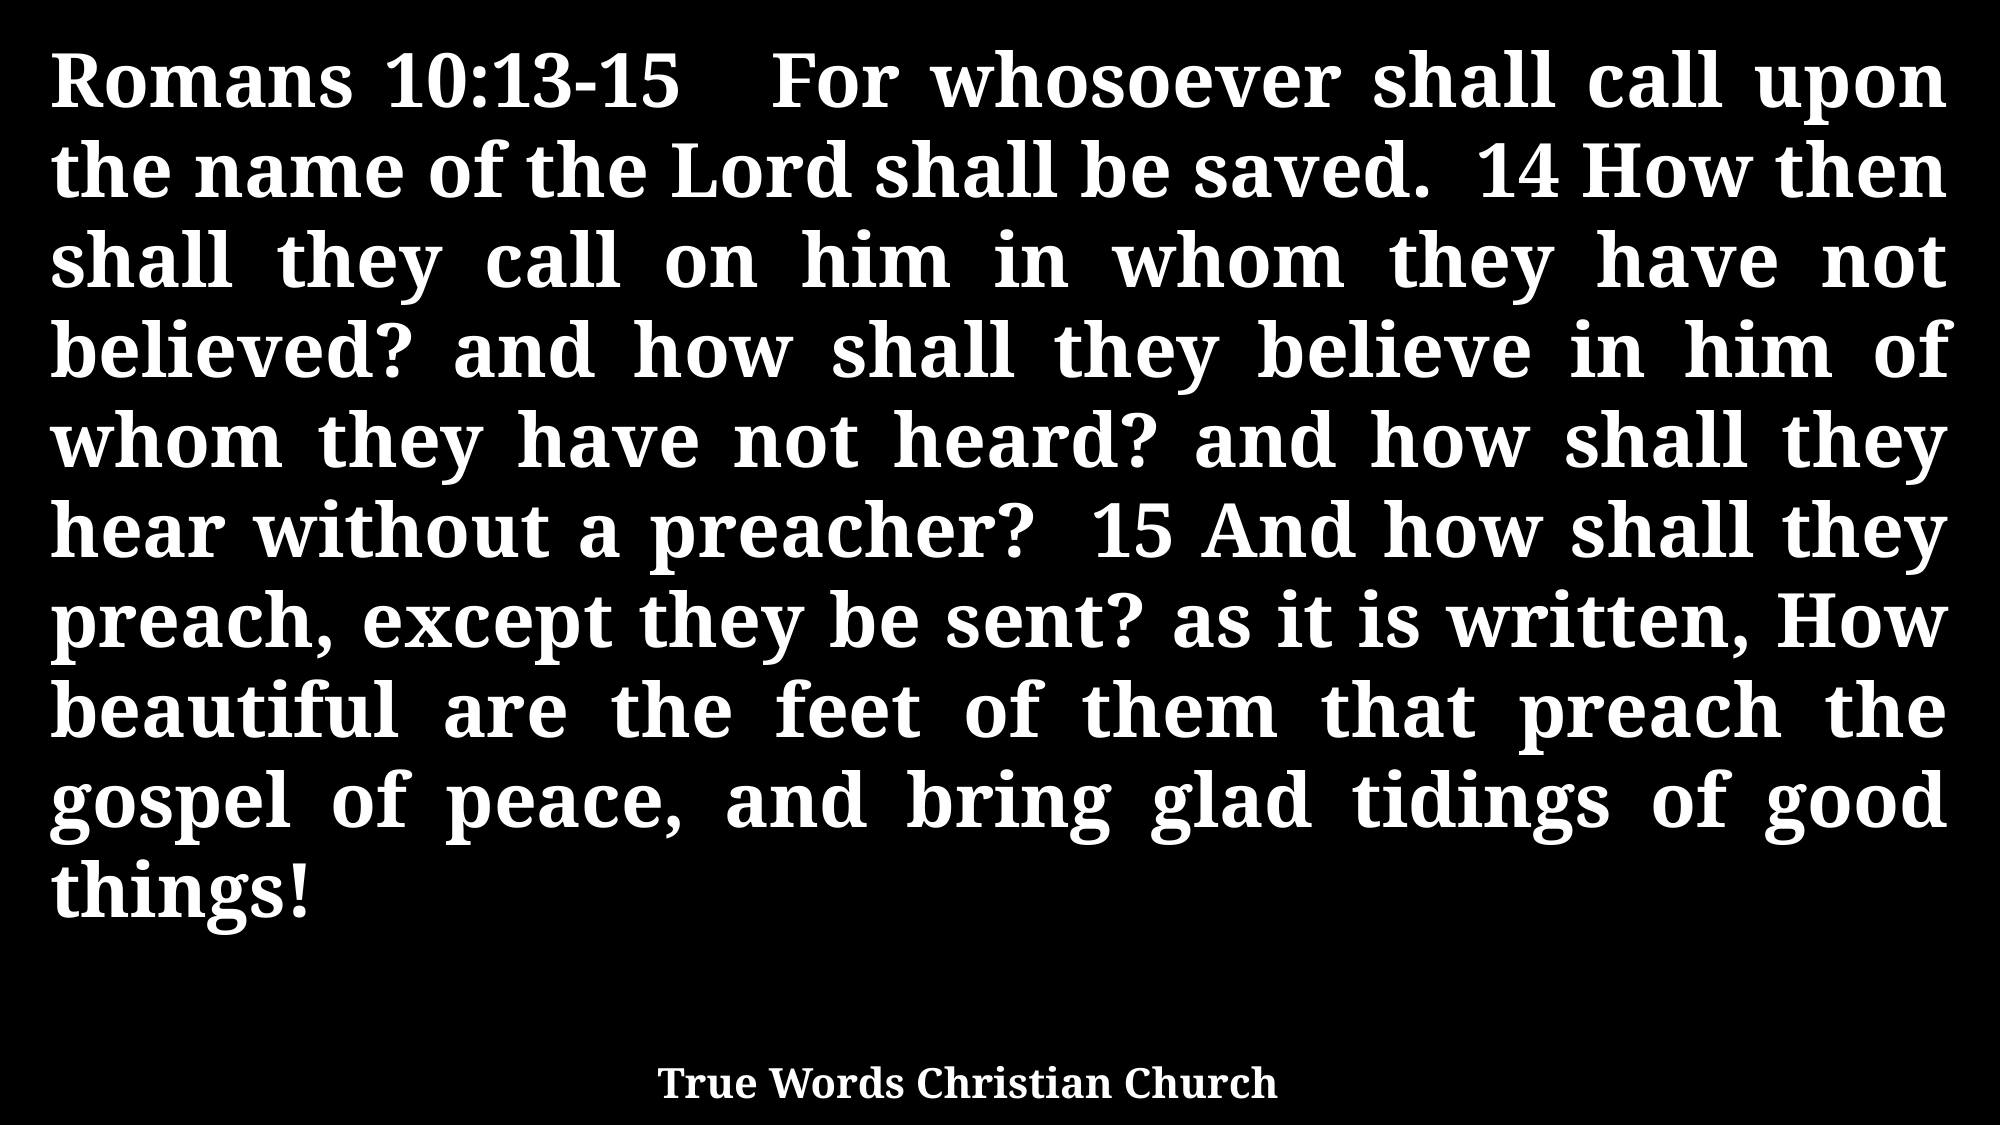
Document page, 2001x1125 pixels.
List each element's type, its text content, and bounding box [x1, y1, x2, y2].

text_box Romans 10:13-15 For whosoever shall call upon the name of the Lord shall be saved. 14 How then shall they call on him in whom they have not believed? and how shall they believe in him of whom they have not heard? and how shall they hear without a preacher? 15 And how shall they preach, except they be sent? as it is written, How beautiful are the feet of them that preach the gospel of peace, and bring glad tidings of good things! [35, 25, 1965, 941]
text_box True Words Christian Church [642, 1049, 1294, 1114]
